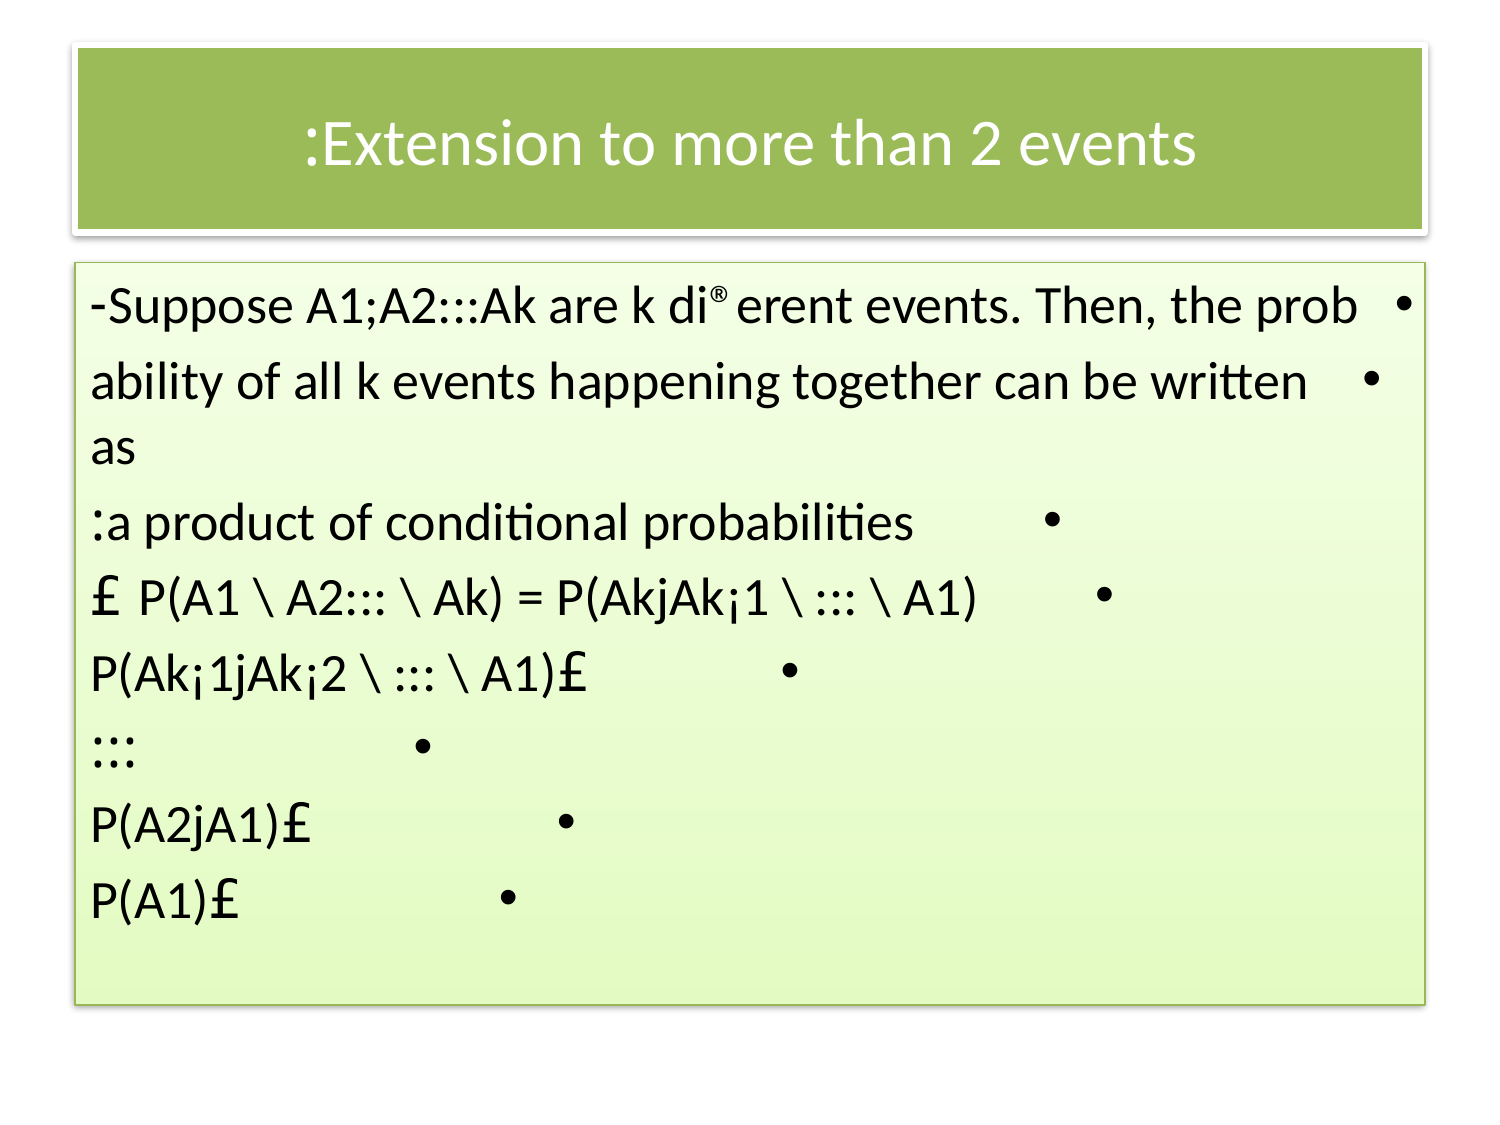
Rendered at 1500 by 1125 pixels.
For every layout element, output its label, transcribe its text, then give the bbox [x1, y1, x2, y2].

title Extension to more than 2 events: [72, 42, 1428, 236]
list Suppose A1;A2:::Ak are k di®erent events. Then, the prob- ability of all k events happening together can be written as a product of conditional probabilities: P(A1 \ A2::: \ Ak) = P(AkjAk¡1 \ ::: \ A1) £ £P(Ak¡1jAk¡2 \ ::: \ A1) ::: £P(A2jA1) £P(A1) [74, 262, 1426, 1006]
